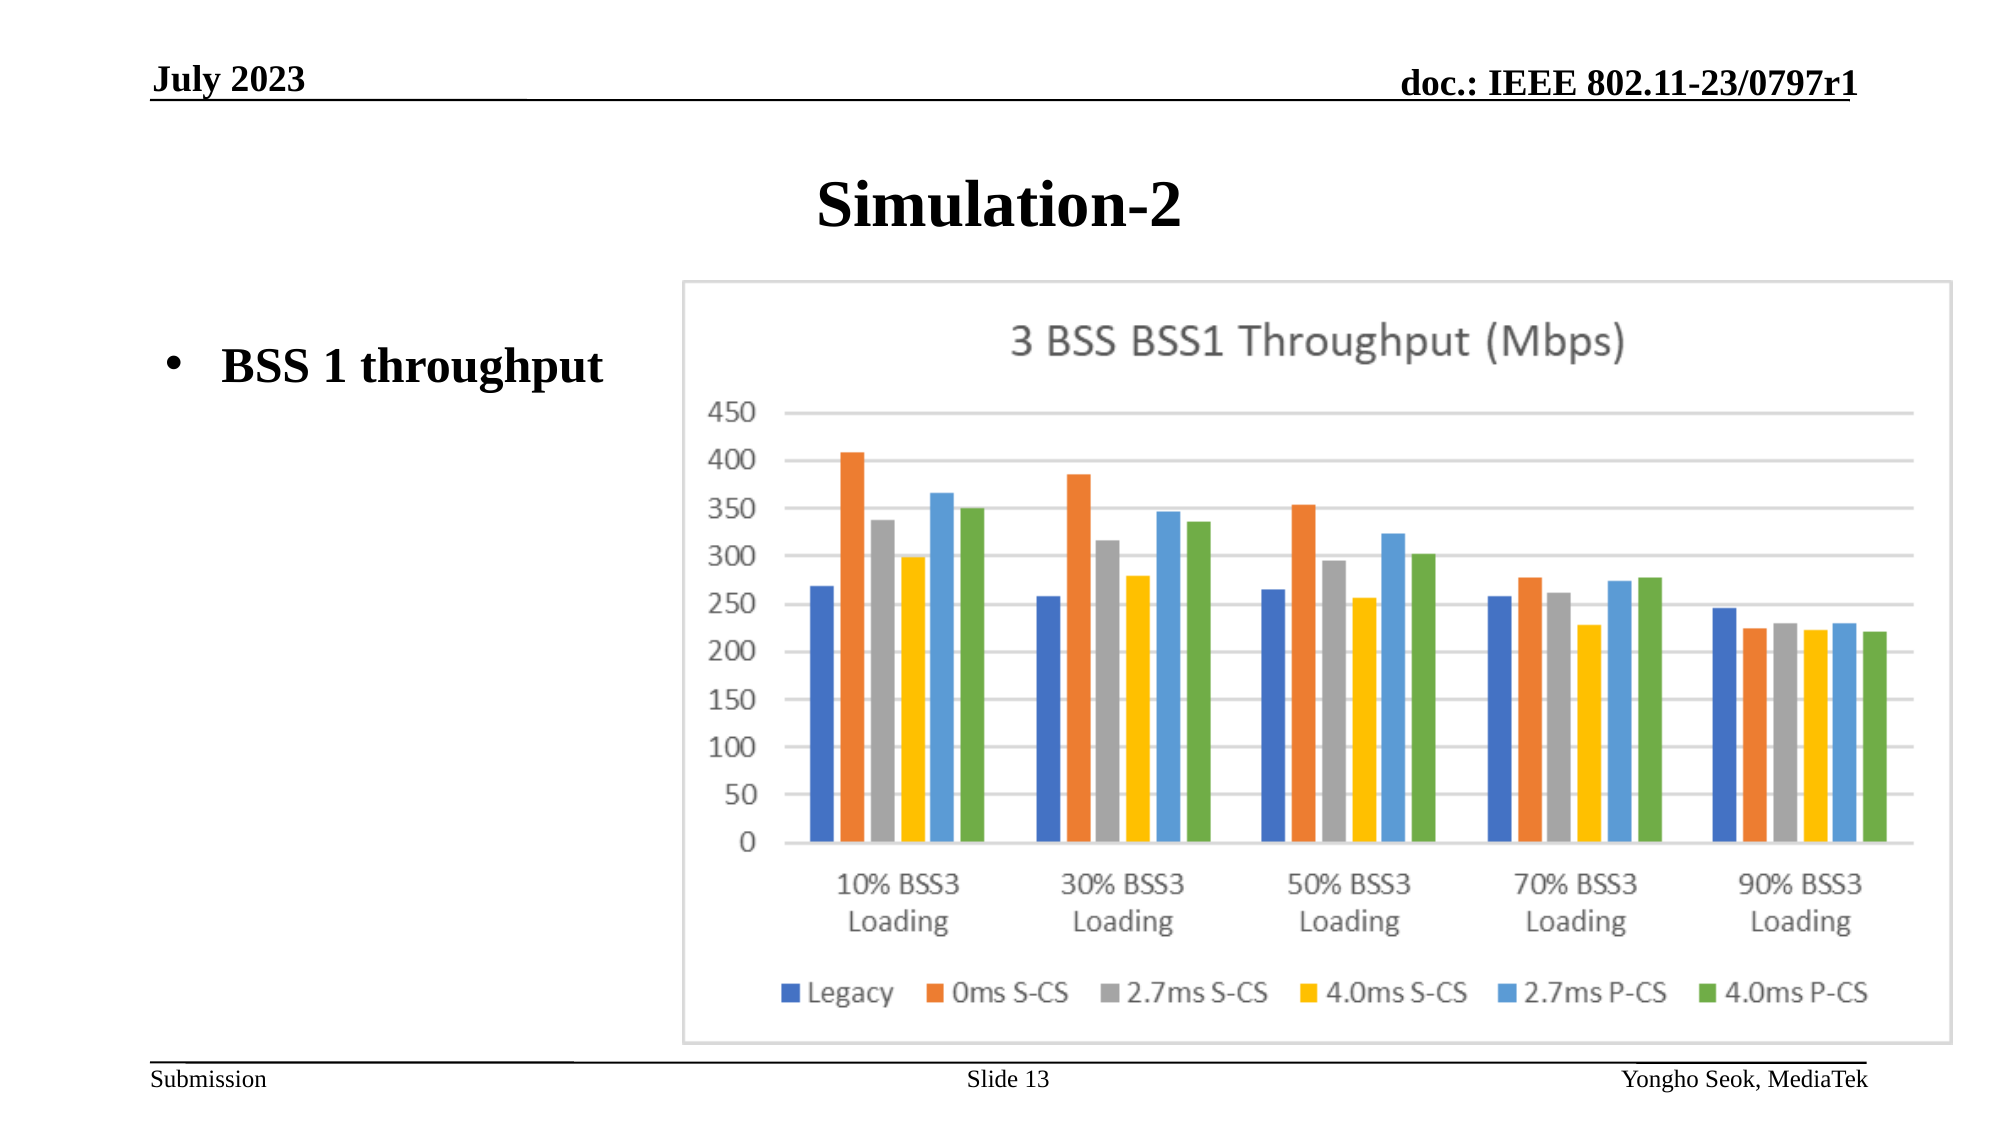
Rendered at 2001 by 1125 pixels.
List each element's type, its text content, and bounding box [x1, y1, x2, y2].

footer Yongho Seok, MediaTek [1171, 1061, 1869, 1093]
picture [681, 280, 1953, 1045]
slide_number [152, 54, 563, 100]
list BSS 1 throughput [149, 324, 676, 1000]
title Simulation-2 [149, 112, 1850, 288]
slide_number Slide 13 [950, 1061, 1067, 1123]
